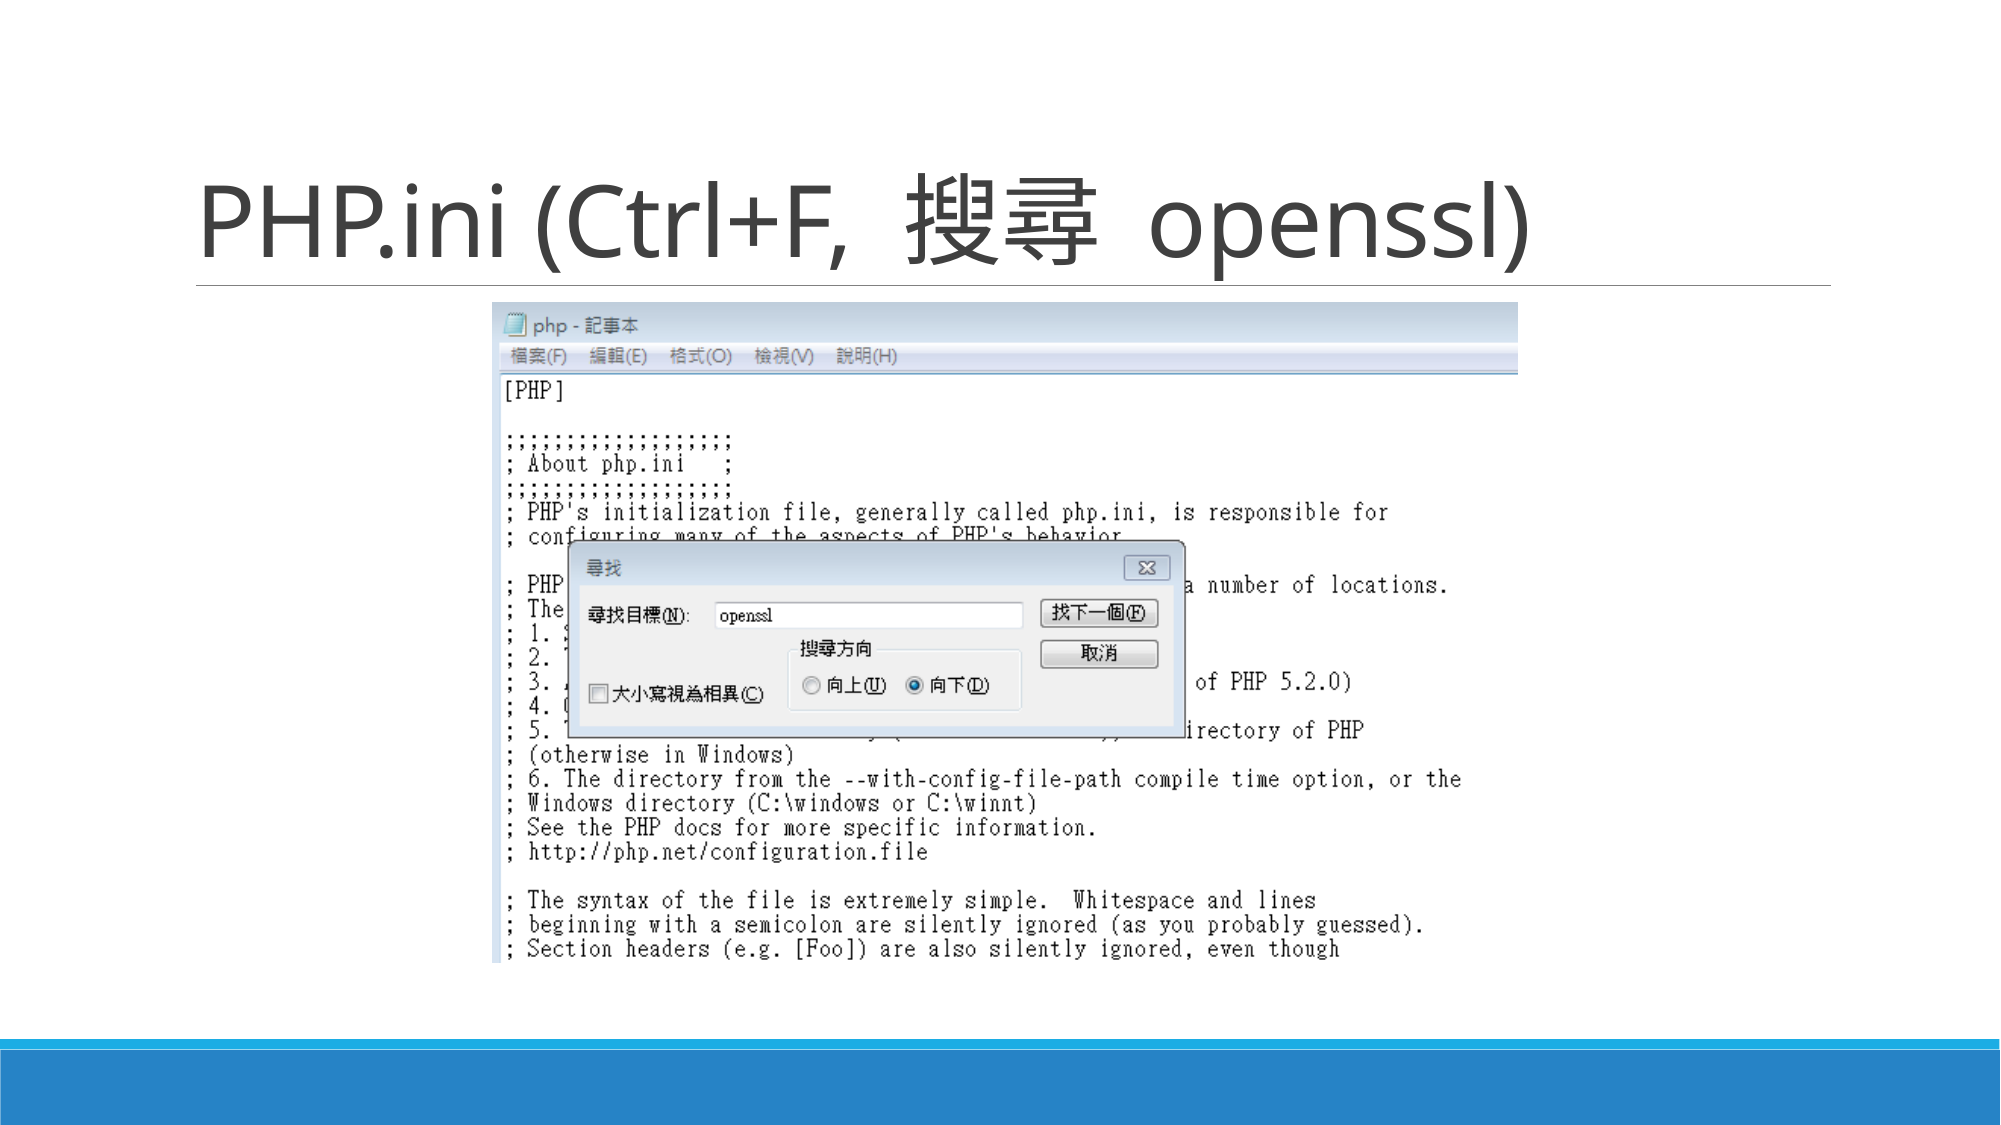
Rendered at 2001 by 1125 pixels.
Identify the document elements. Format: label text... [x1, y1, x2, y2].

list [492, 302, 1518, 964]
title PHP.ini (Ctrl+F, 搜尋 openssl) [180, 47, 1830, 285]
